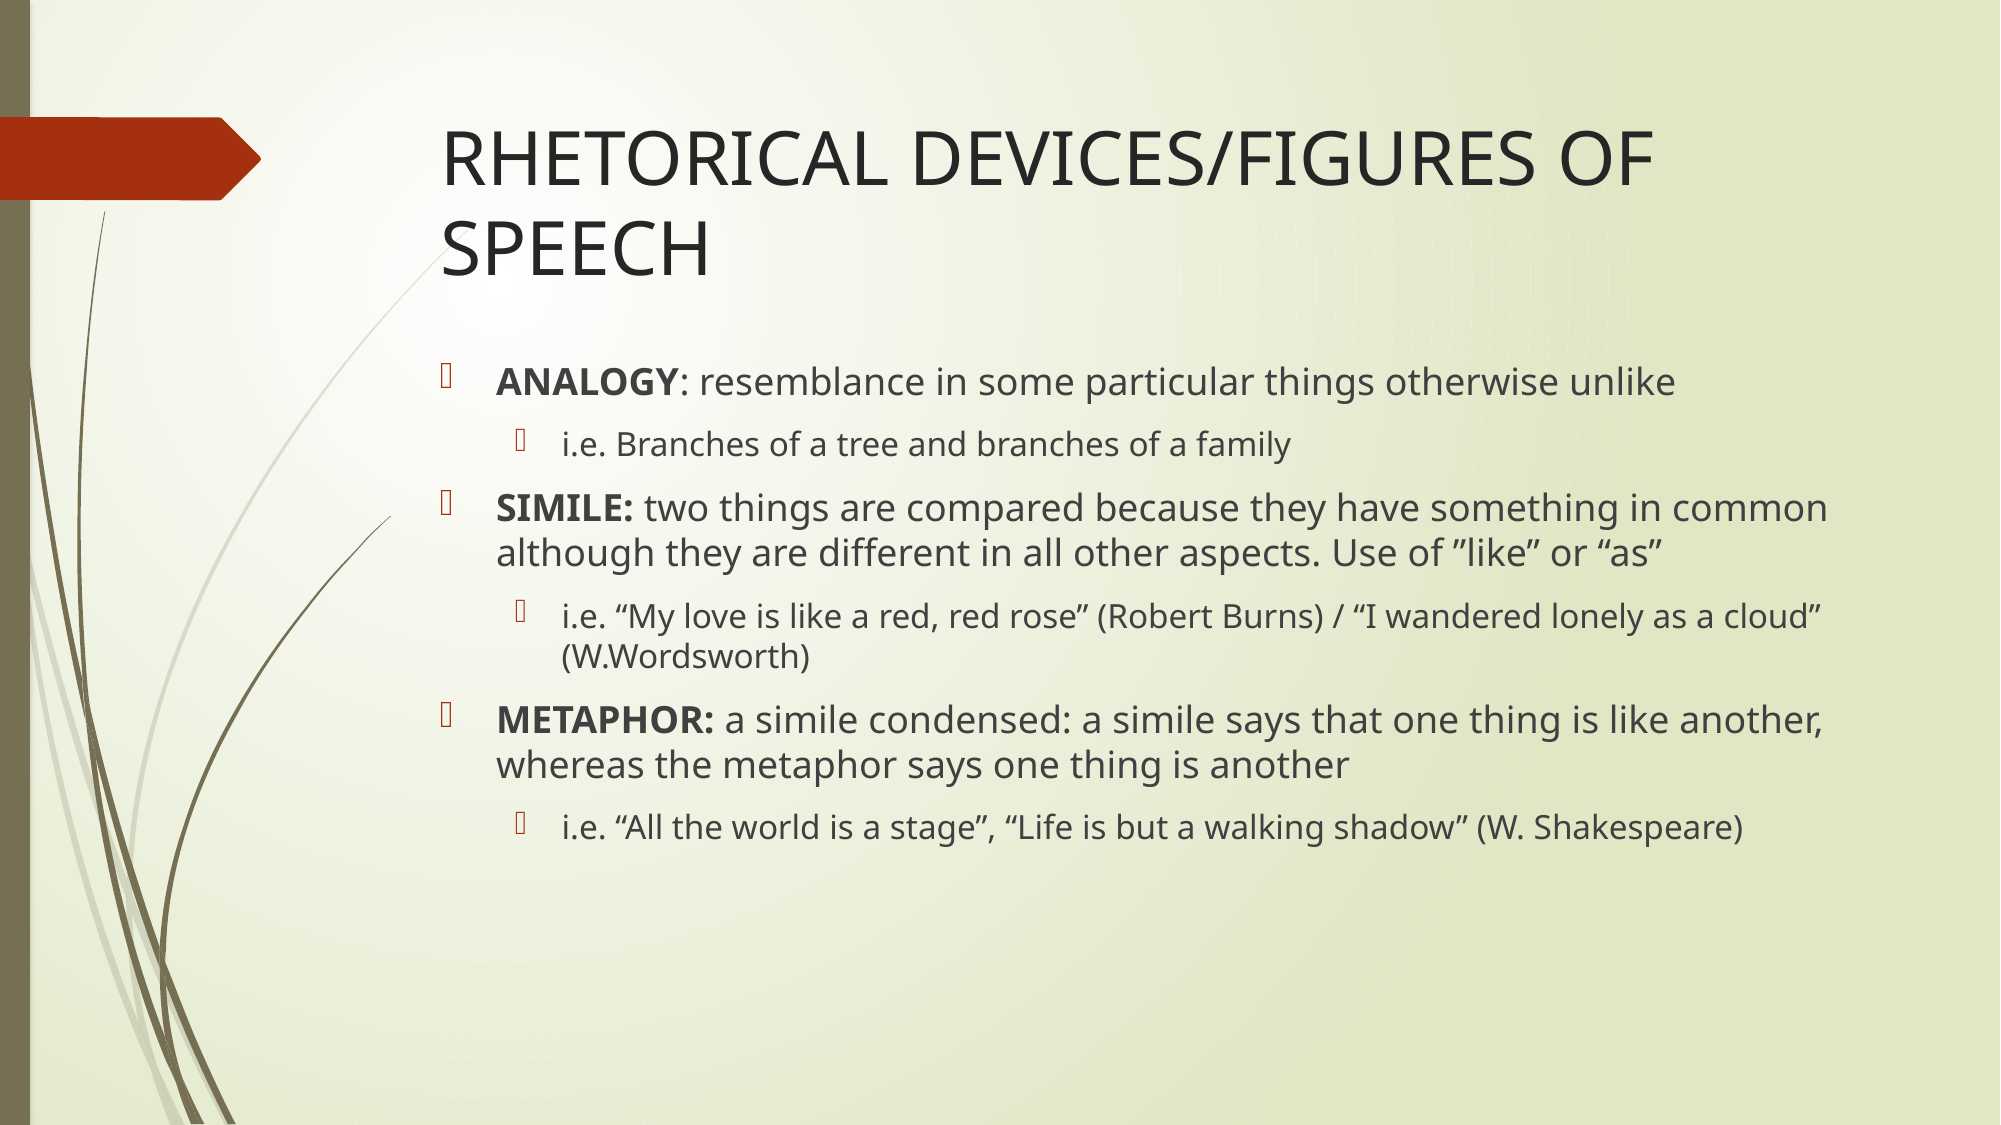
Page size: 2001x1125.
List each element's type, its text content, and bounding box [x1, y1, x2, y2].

list ANALOGY: resemblance in some particular things otherwise unlike i.e. Branches of a tree and branches of a family SIMILE: two things are compared because they have something in common although they are different in all other aspects. Use of ”like” or “as” i.e. “My love is like a red, red rose” (Robert Burns) / “I wandered lonely as a cloud” (W.Wordsworth) METAPHOR: a simile condensed: a simile says that one thing is like another, whereas the metaphor says one thing is another i.e. “All the world is a stage”, “Life is but a walking shadow” (W. Shakespeare) [424, 350, 1888, 970]
title RHETORICAL DEVICES/FIGURES OF SPEECH [425, 102, 1888, 313]
